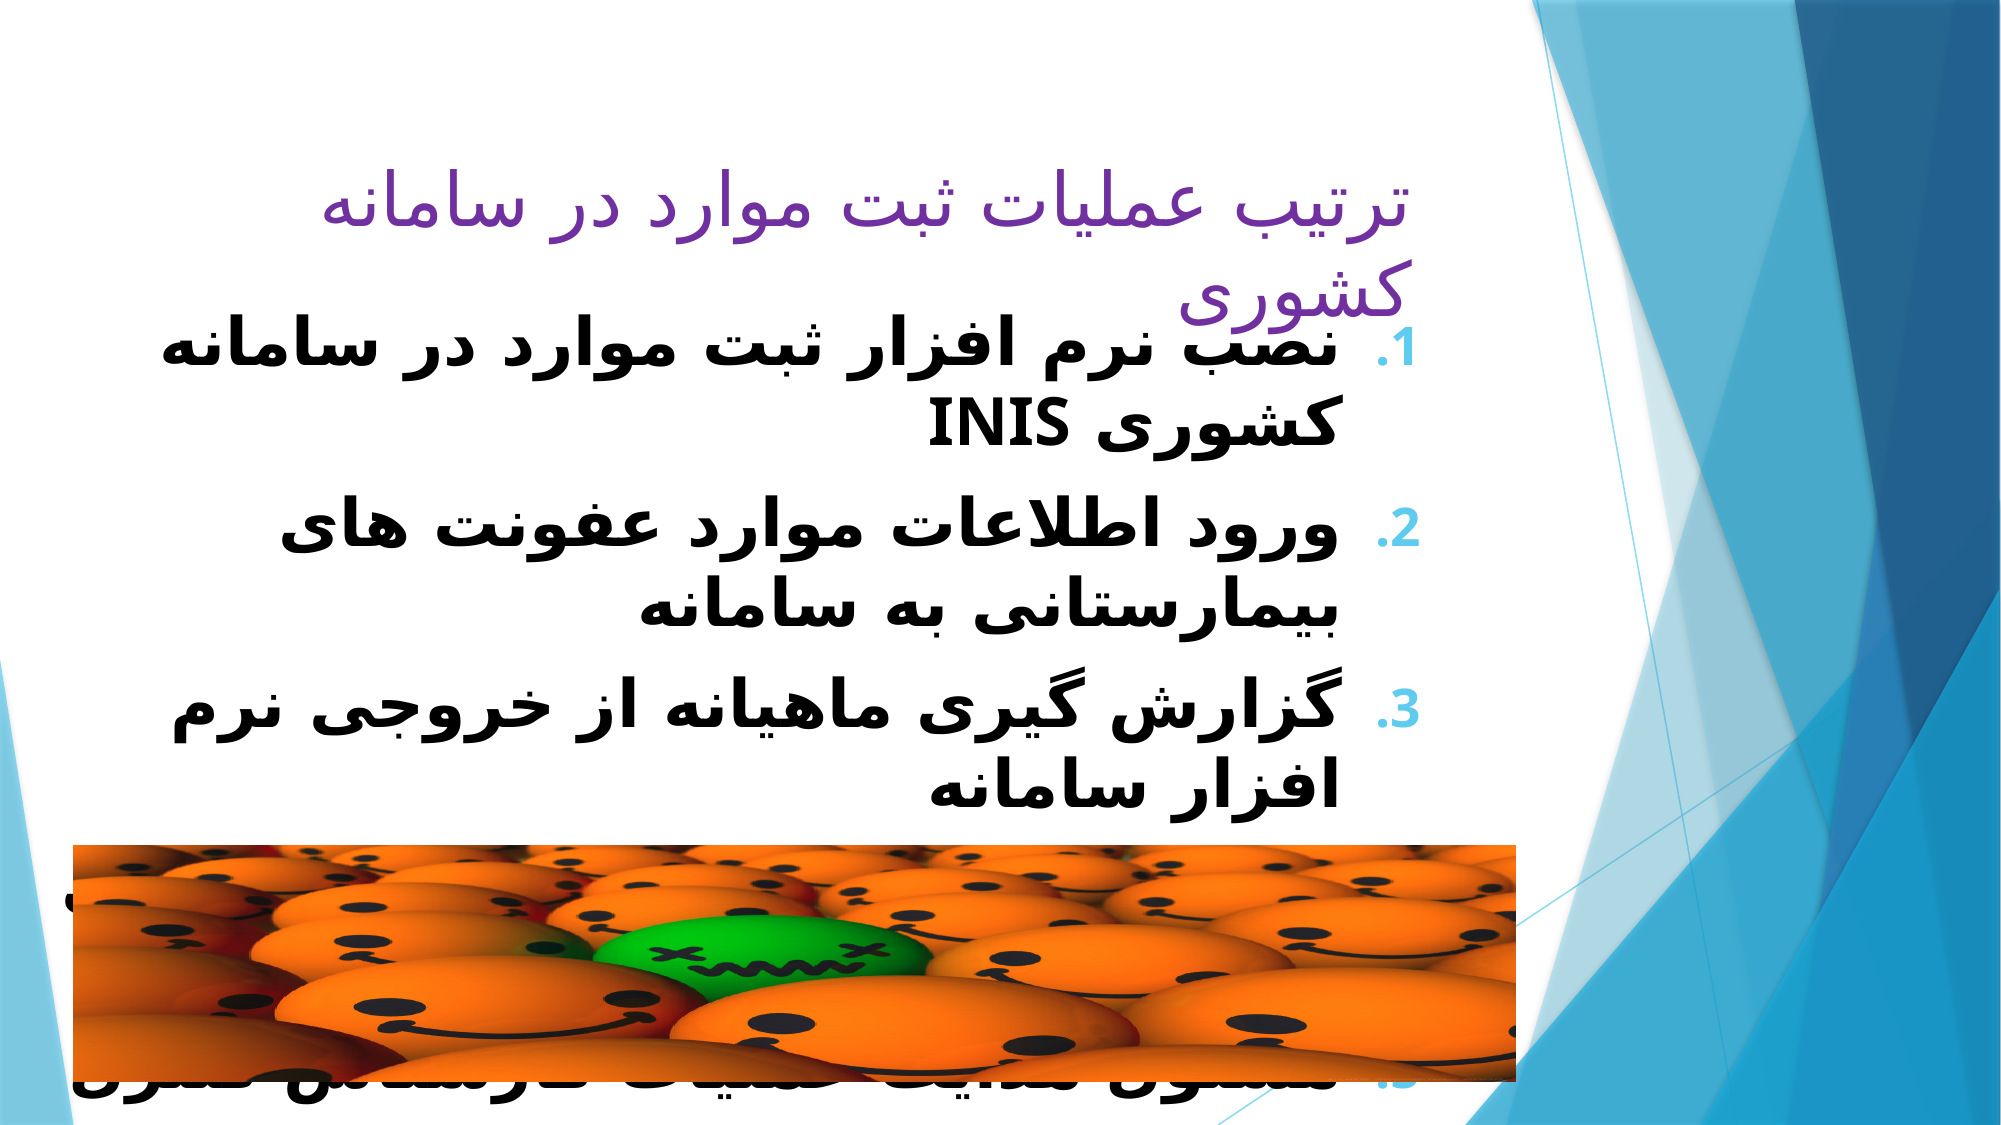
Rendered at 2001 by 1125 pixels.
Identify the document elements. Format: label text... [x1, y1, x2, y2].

list نصب نرم افزار ثبت موارد در سامانه کشوری INIS ورود اطلاعات موارد عفونت های بیمارستانی به سامانه گزارش گیری ماهیانه از خروجی نرم افزار سامانه گزارش دهی ماهیانه میزان عفونت های بیمارستانی مسئول هدایت عملیات کارشناس کنترل عفونت [32, 291, 1443, 1082]
picture [72, 845, 1517, 1083]
title ترتیب عملیات ثبت موارد در سامانه کشوری [138, 143, 1428, 291]
